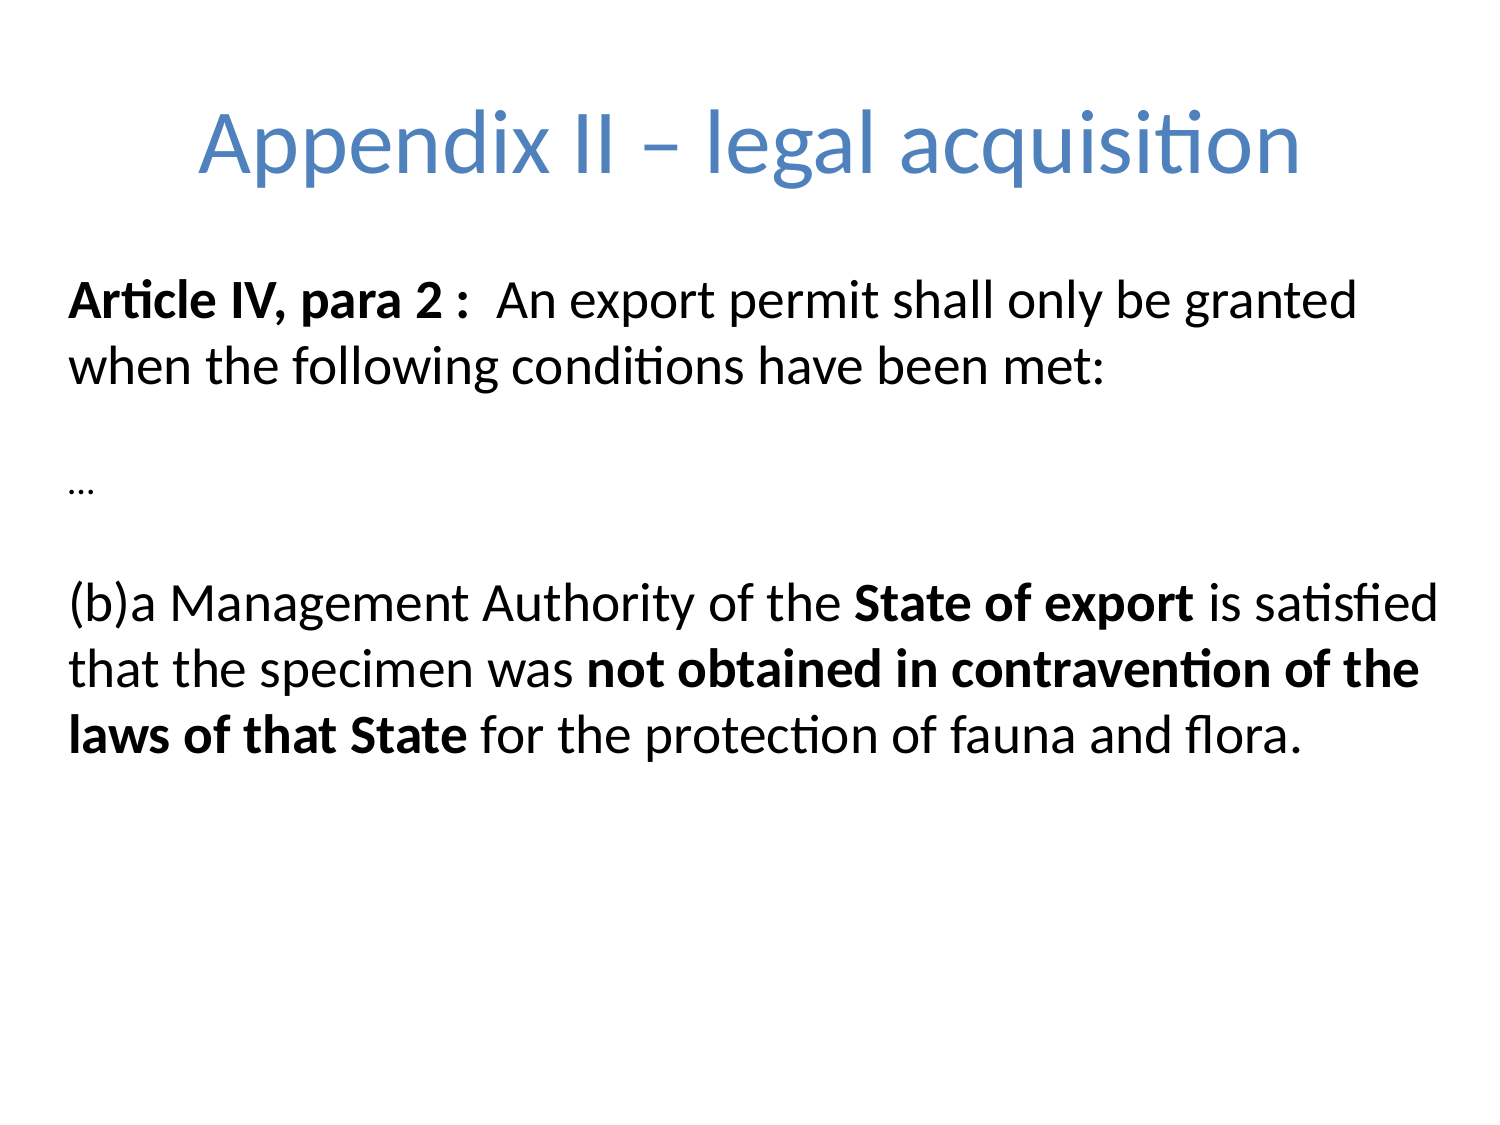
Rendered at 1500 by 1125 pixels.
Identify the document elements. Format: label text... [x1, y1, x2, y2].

title Appendix II – legal acquisition [76, 42, 1427, 231]
list Article IV, para 2 : An export permit shall only be granted when the following conditions have been met: … (b)a Management Authority of the State of export is satisfied that the specimen was not obtained in contravention of the laws of that State for the protection of fauna and flora. [53, 255, 1459, 835]
